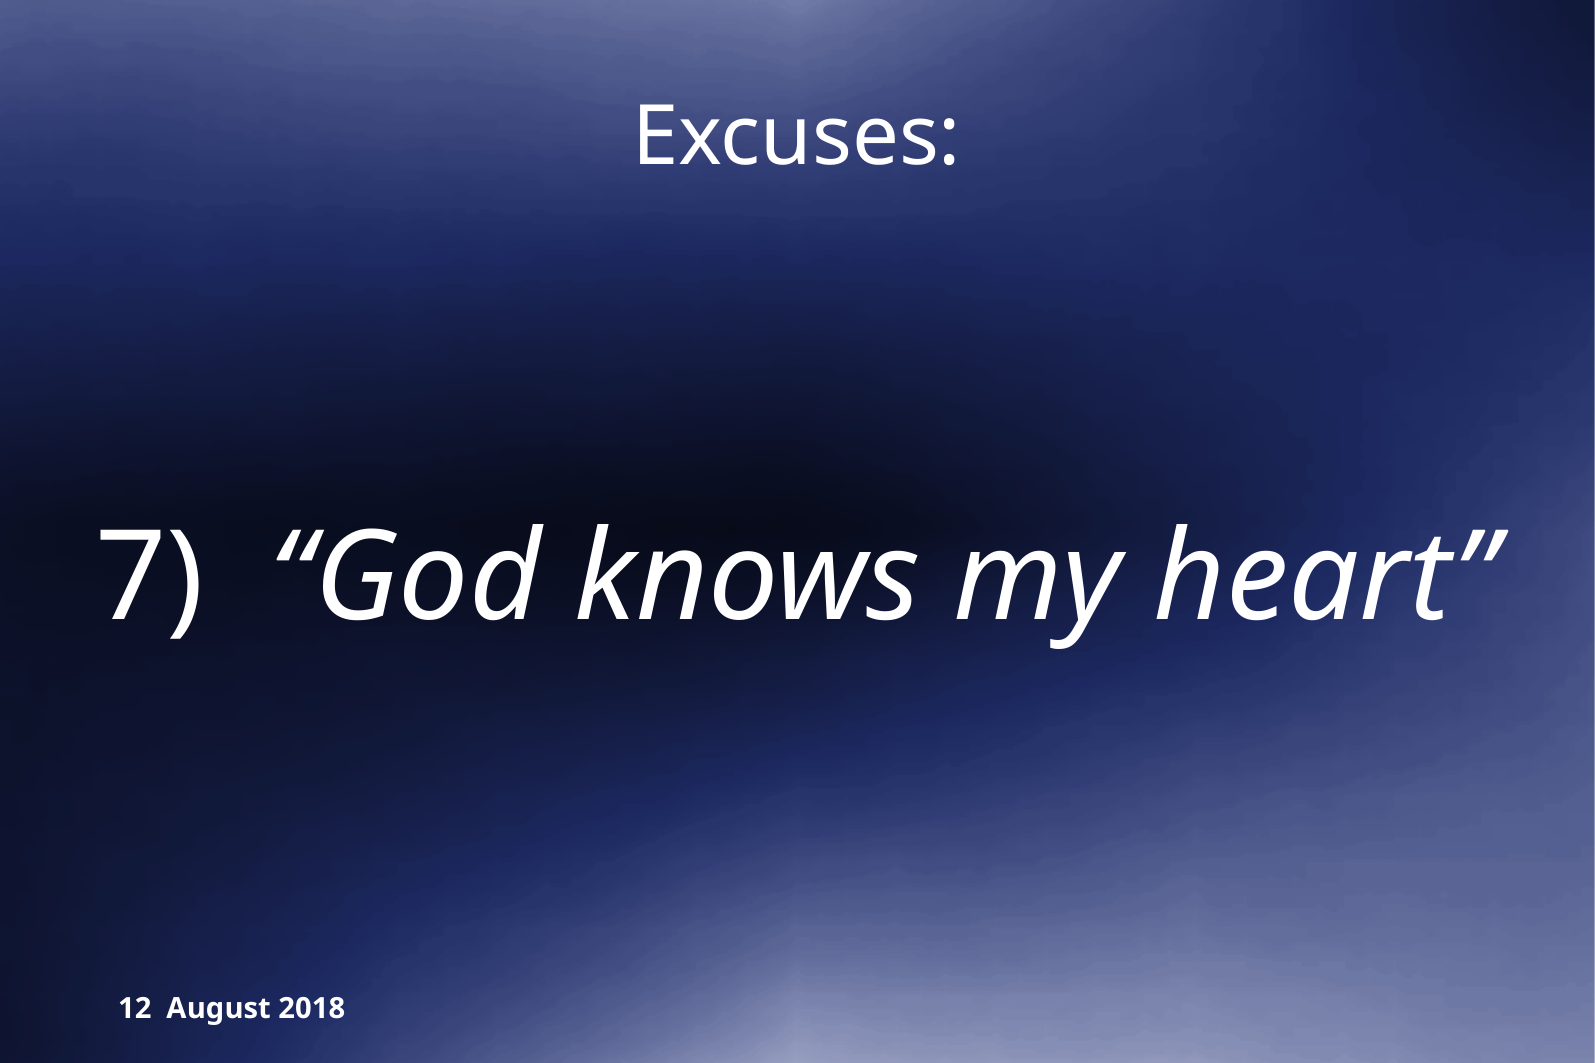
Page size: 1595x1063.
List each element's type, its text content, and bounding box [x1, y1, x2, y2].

picture [0, 0, 1595, 1063]
title Excuses: [79, 80, 1516, 182]
text_box 7) “God knows my heart” [57, 470, 1537, 643]
text_box 12 August 2018 [0, 989, 399, 1063]
